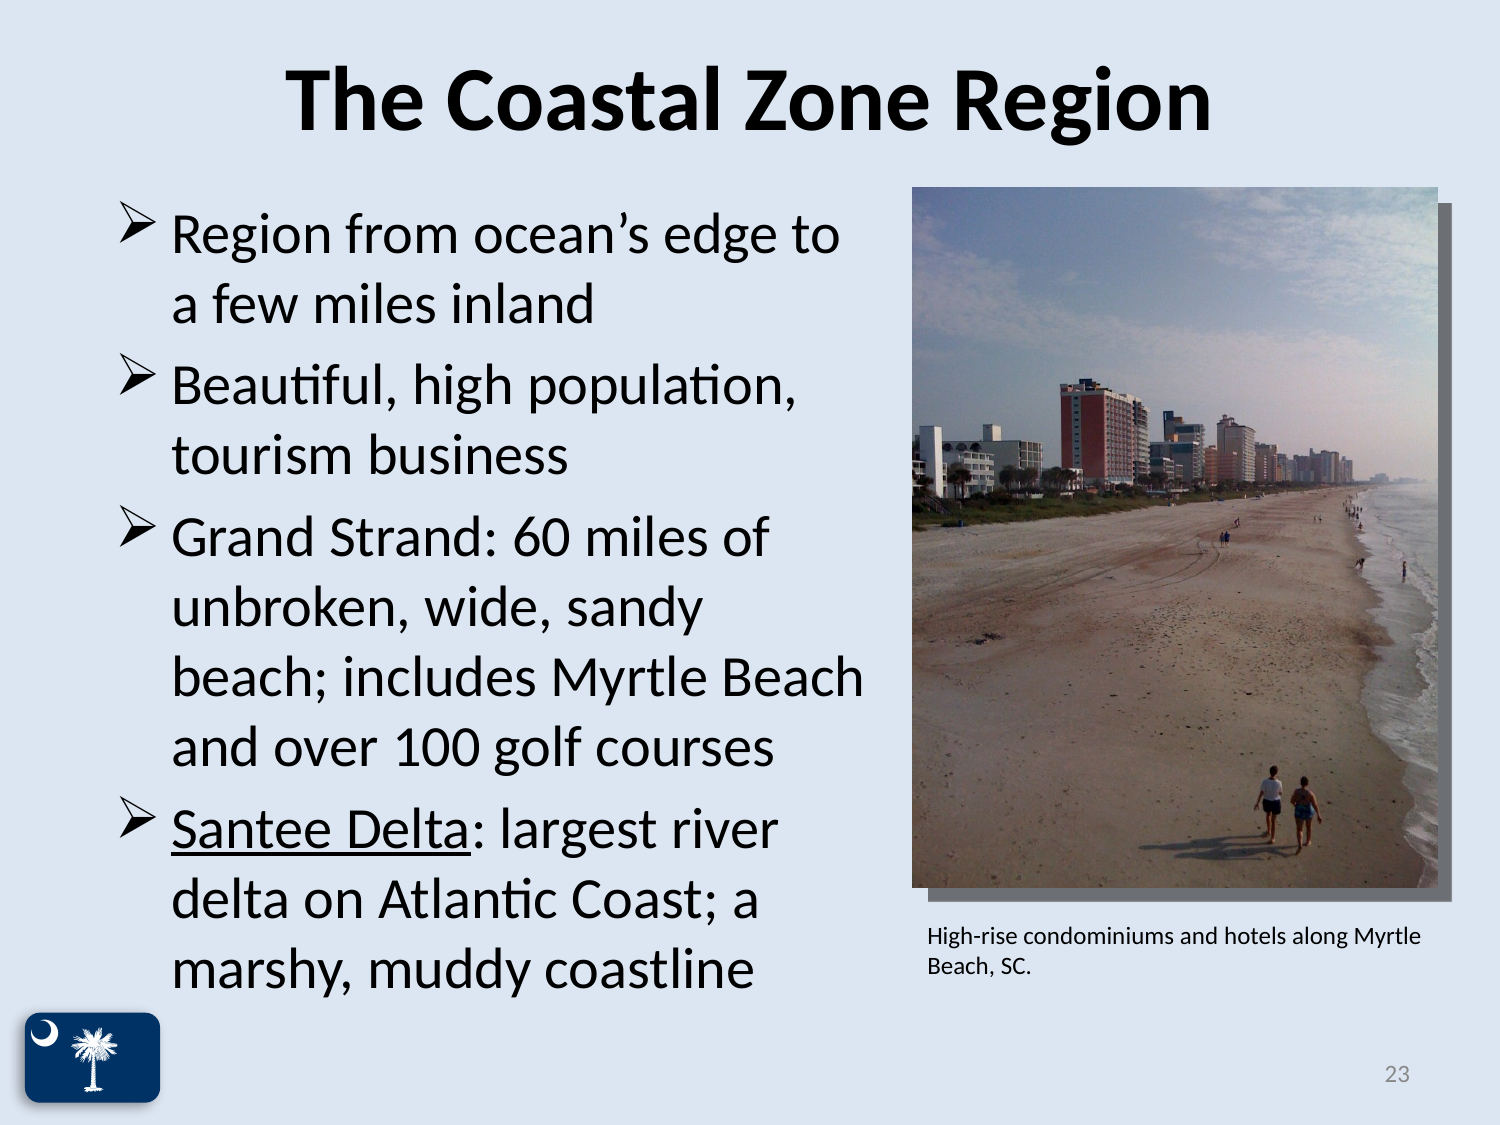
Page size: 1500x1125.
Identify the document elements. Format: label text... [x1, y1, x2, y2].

picture [912, 187, 1438, 888]
slide_number 23 [1074, 1042, 1425, 1103]
list Region from ocean’s edge to a few miles inland Beautiful, high population, tourism business Grand Strand: 60 miles of unbroken, wide, sandy beach; includes Myrtle Beach and over 100 golf courses Santee Delta: largest river delta on Atlantic Coast; a marshy, muddy coastline [99, 188, 888, 1025]
text_box High-rise condominiums and hotels along Myrtle Beach, SC. [912, 912, 1438, 988]
picture [24, 1012, 161, 1103]
title The Coastal Zone Region [75, 0, 1425, 188]
